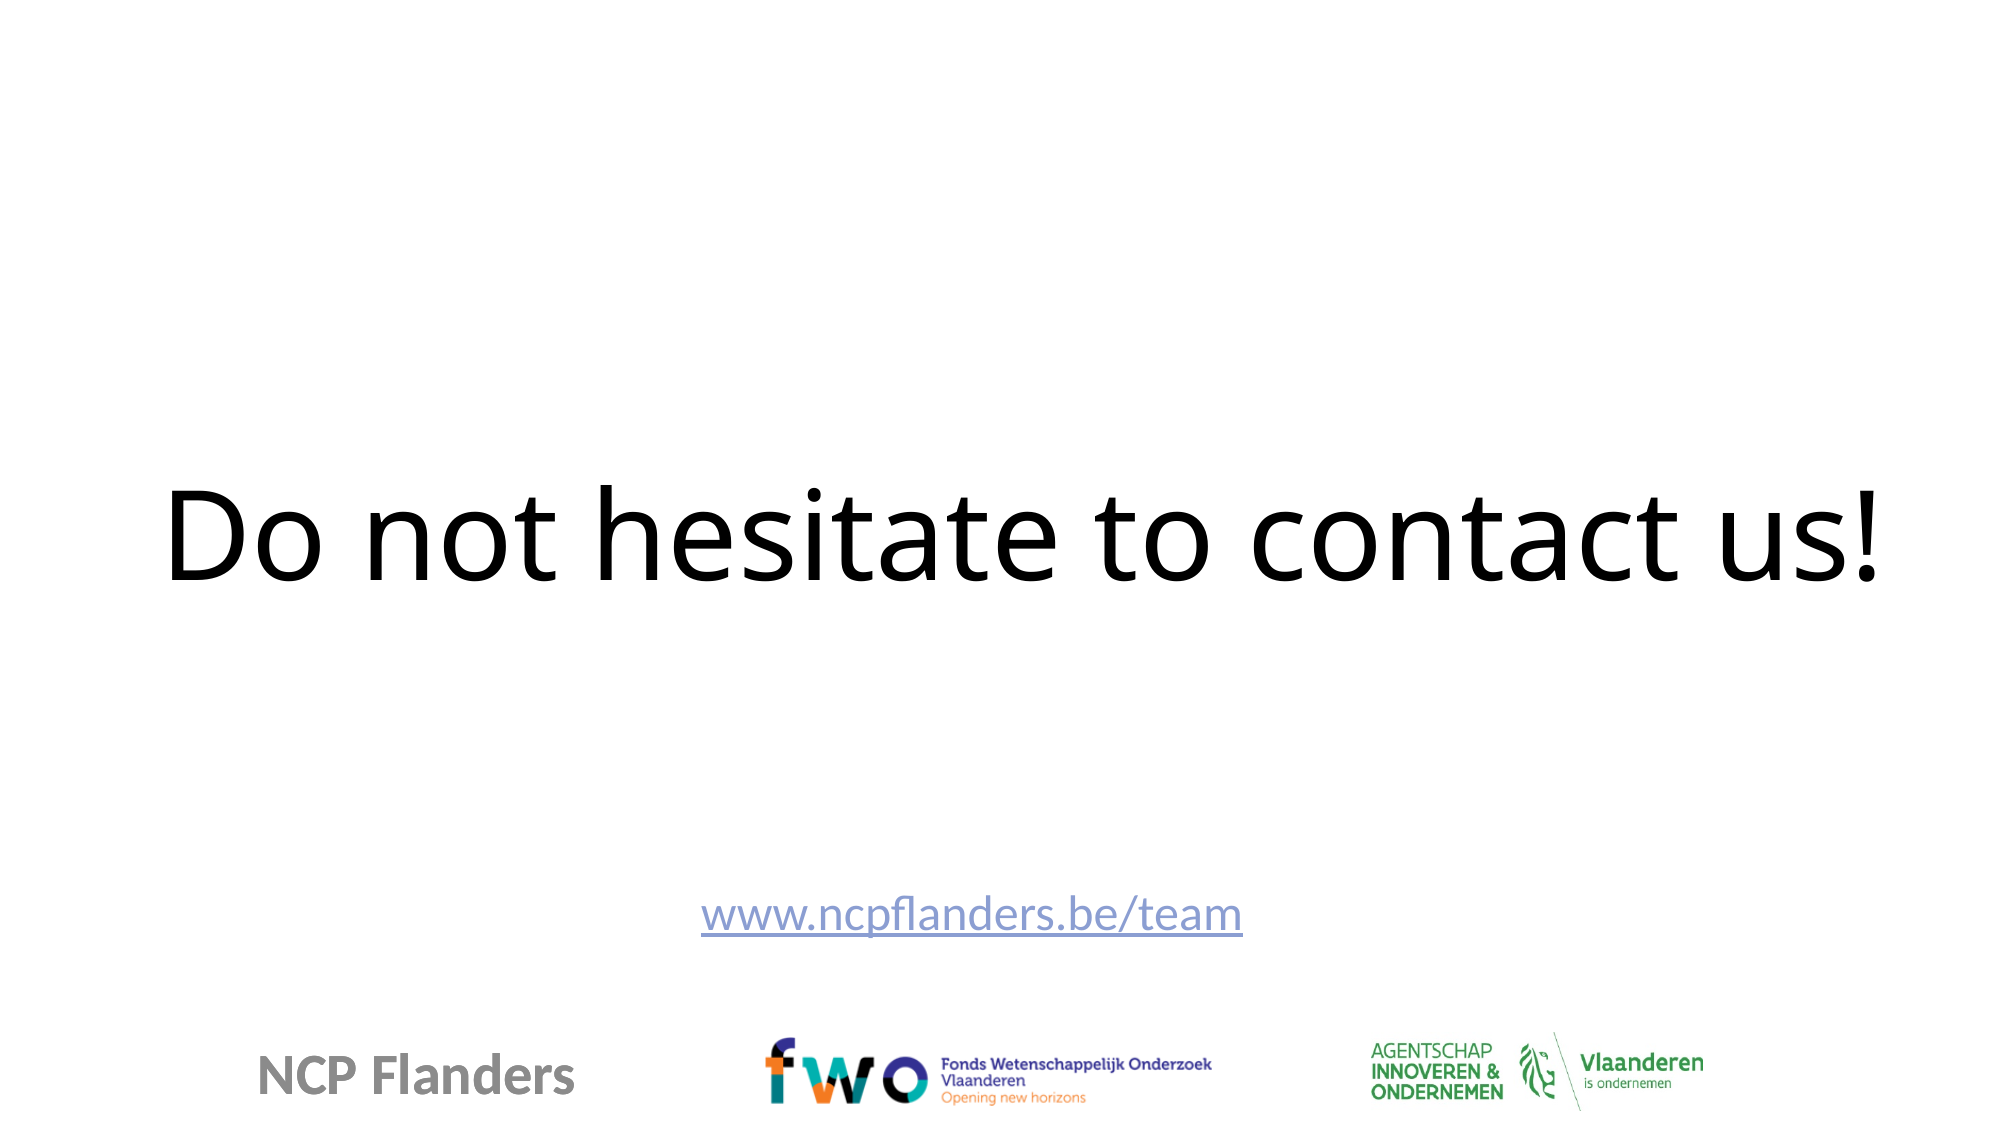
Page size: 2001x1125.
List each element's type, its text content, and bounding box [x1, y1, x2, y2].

picture [765, 1037, 1212, 1106]
title Do not hesitate to contact us! [109, 440, 1937, 616]
picture [1371, 1032, 1703, 1111]
list www.ncpflanders.be/team [109, 723, 1835, 970]
